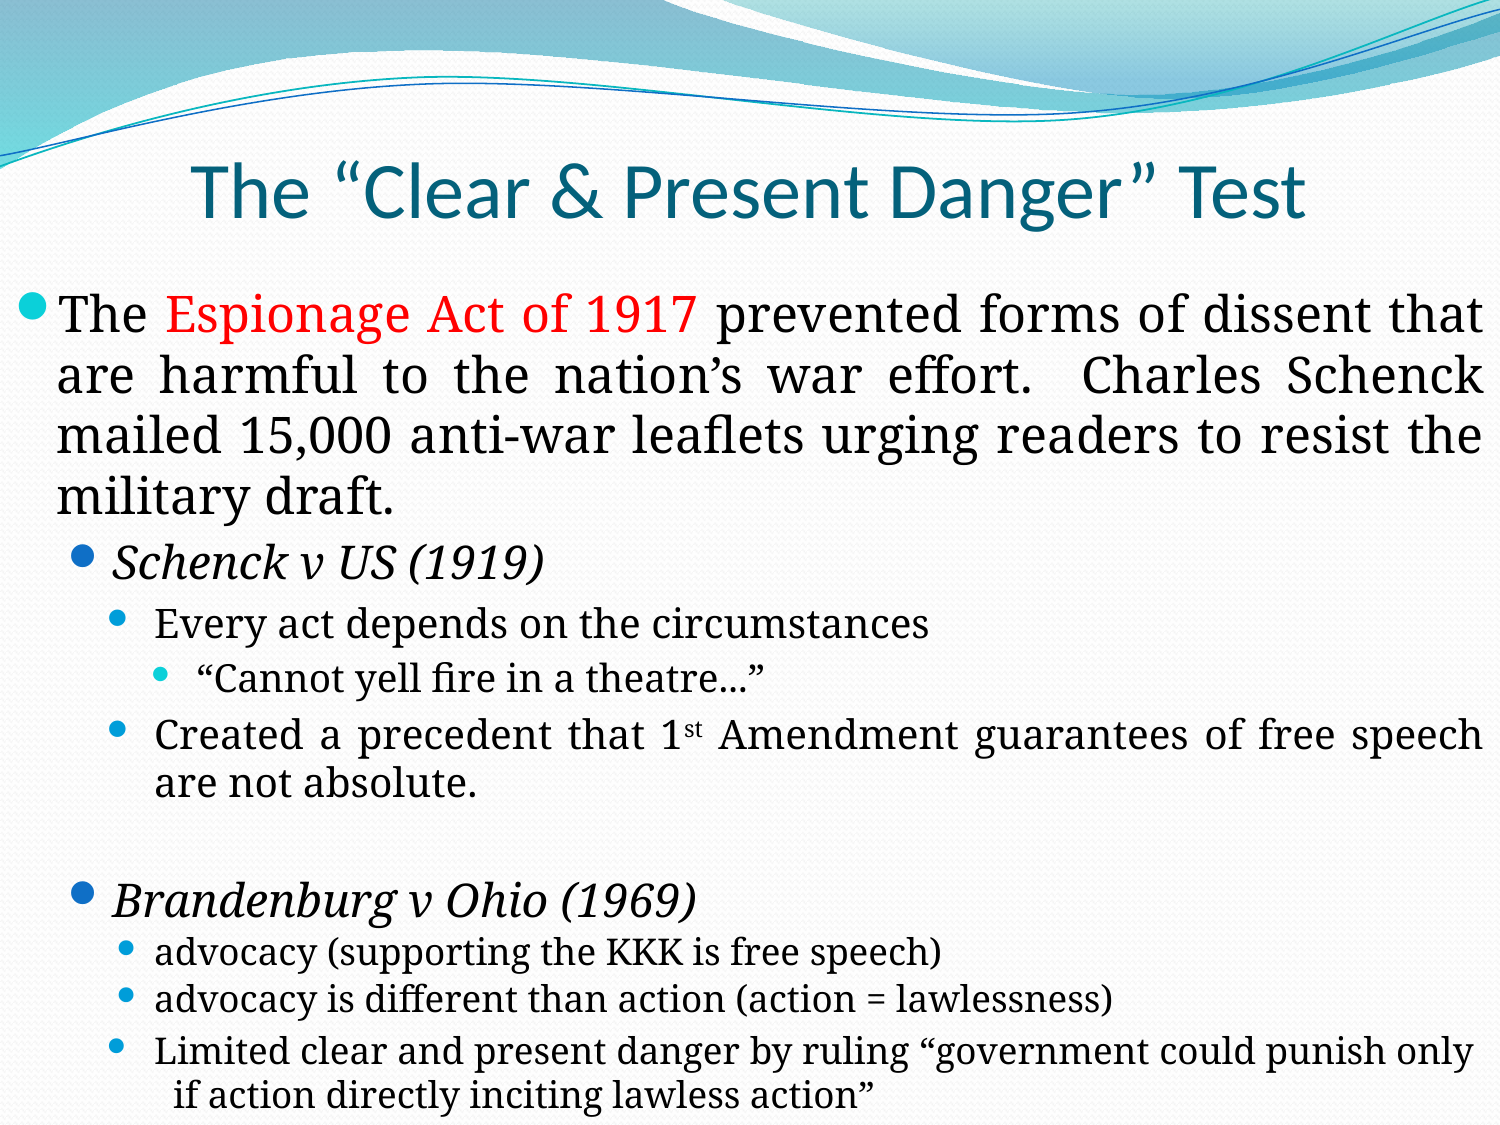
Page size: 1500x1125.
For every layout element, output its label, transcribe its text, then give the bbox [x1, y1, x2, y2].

title The “Clear & Present Danger” Test [75, 75, 1425, 235]
list The Espionage Act of 1917 prevented forms of dissent that are harmful to the nation’s war effort. Charles Schenck mailed 15,000 anti-war leaflets urging readers to resist the military draft. Schenck v US (1919) Every act depends on the circumstances “Cannot yell fire in a theatre...” Created a precedent that 1st Amendment guarantees of free speech are not absolute. Brandenburg v Ohio (1969) advocacy (supporting the KKK is free speech) advocacy is different than action (action = lawlessness) Limited clear and present danger by ruling “government could punish only if action directly inciting lawless action” [0, 275, 1500, 1125]
